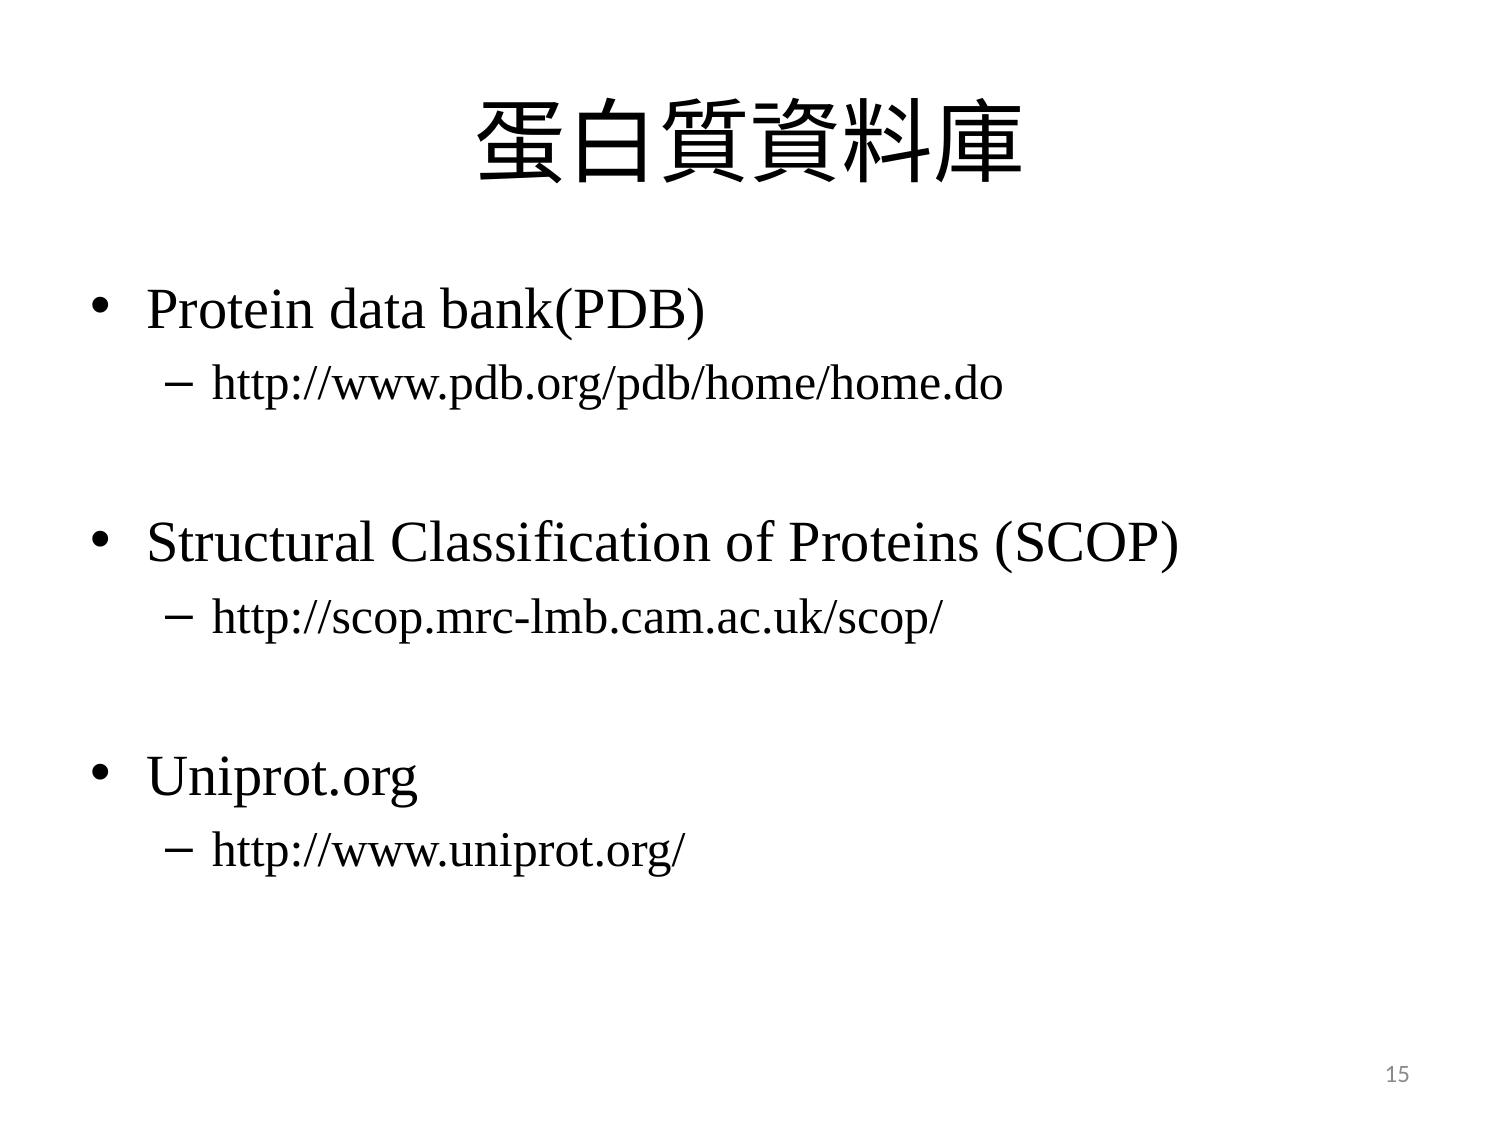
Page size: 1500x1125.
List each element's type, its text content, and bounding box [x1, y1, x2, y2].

slide_number 15 [1074, 1042, 1425, 1103]
title 蛋白質資料庫 [75, 45, 1425, 233]
list Protein data bank(PDB) http://www.pdb.org/pdb/home/home.do Structural Classification of Proteins (SCOP) http://scop.mrc-lmb.cam.ac.uk/scop/ Uniprot.org http://www.uniprot.org/ [75, 262, 1425, 1005]
